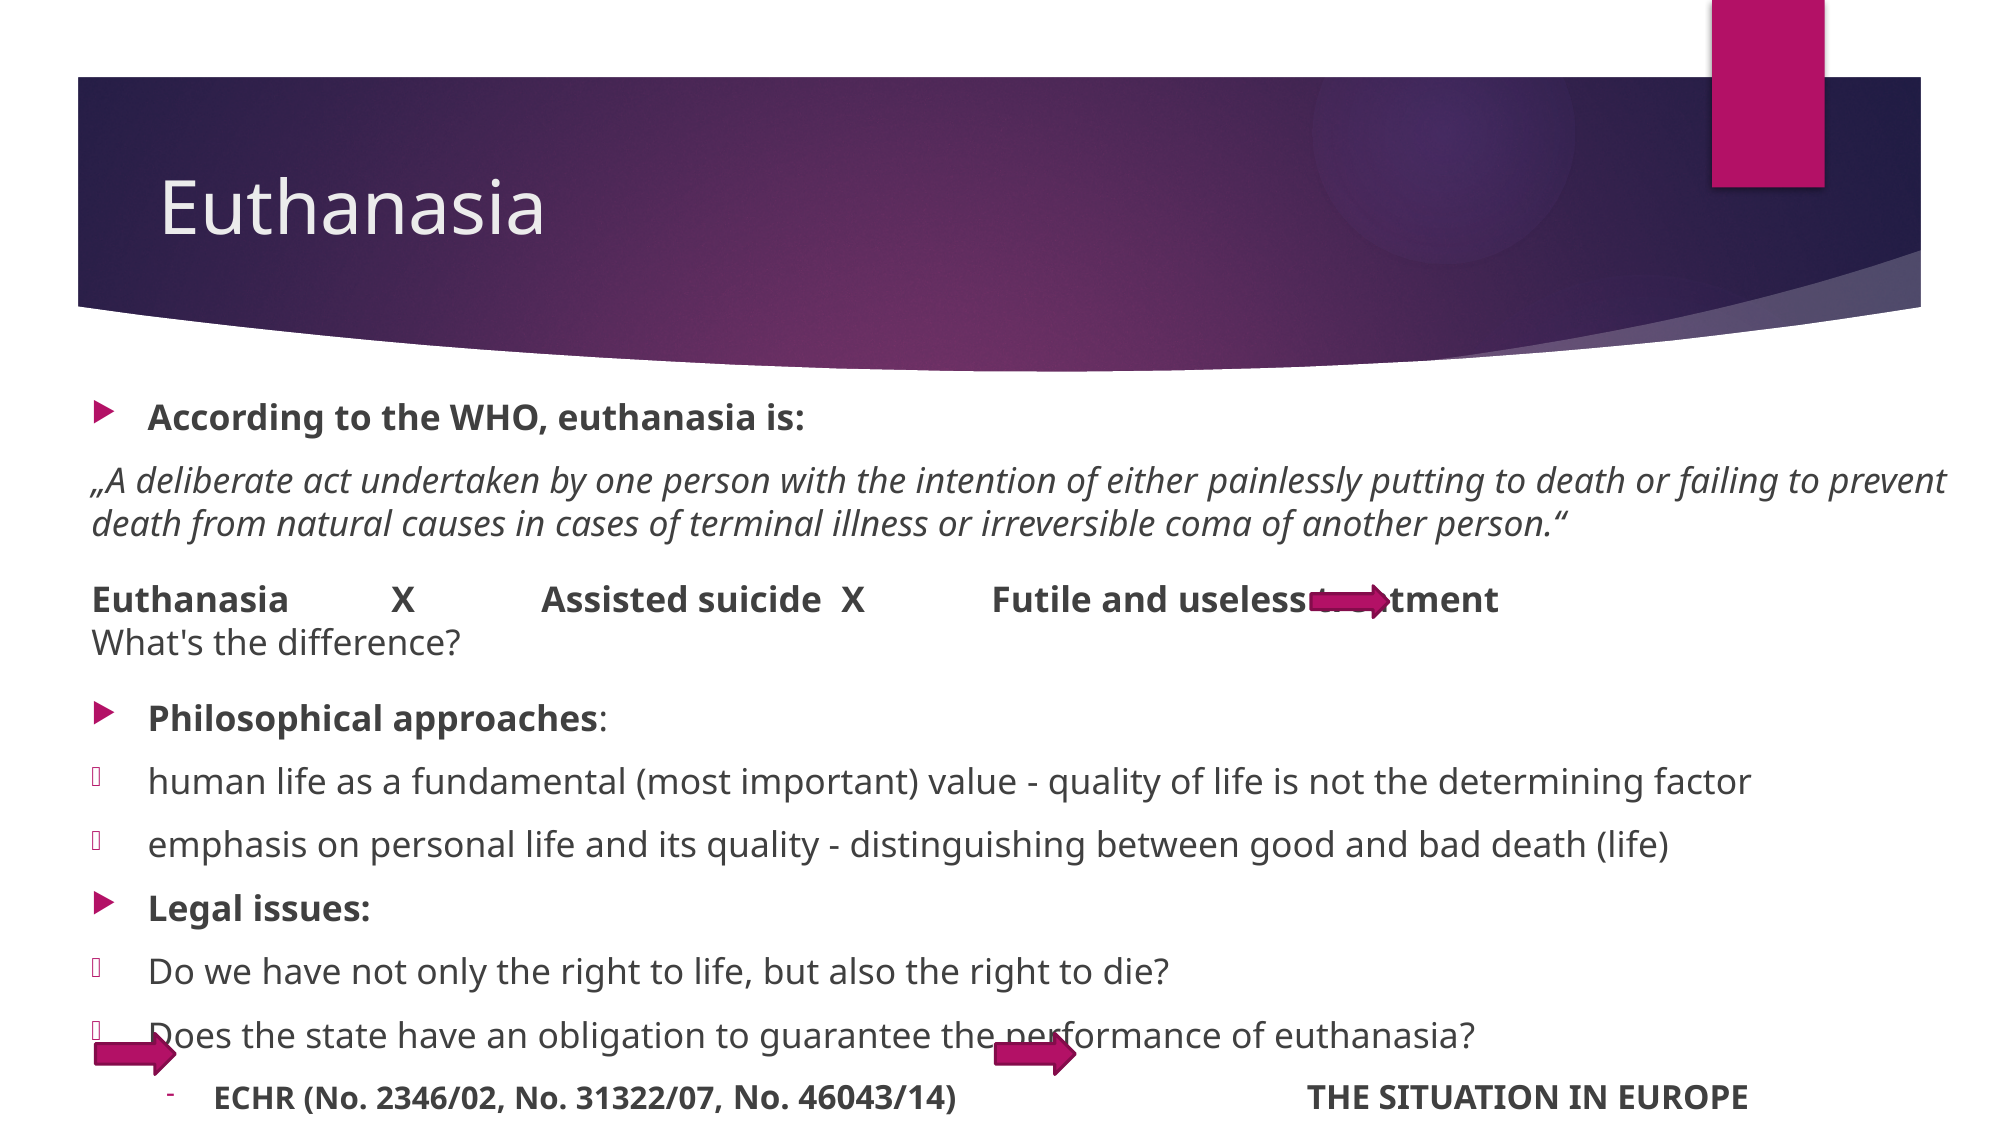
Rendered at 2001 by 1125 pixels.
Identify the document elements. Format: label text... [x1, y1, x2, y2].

text_box [993, 1032, 1077, 1076]
text_box [93, 1032, 177, 1076]
list According to the WHO, euthanasia is: „A deliberate act undertaken by one person with the intention of either painlessly putting to death or failing to prevent death from natural causes in cases of terminal illness or irreversible coma of another person.“ Euthanasia X Assisted suicide X Futile and useless treatment What's the difference? Philosophical approaches: human life as a fundamental (most important) value - quality of life is not the determining factor emphasis on personal life and its quality - distinguishing between good and bad death (life) Legal issues: Do we have not only the right to life, but also the right to die? Does the state have an obligation to guarantee the performance of euthanasia? ECHR (No. 2346/02, No. 31322/07, No. 46043/14) THE SITUATION IN EUROPE [76, 387, 1976, 1125]
text_box [1309, 584, 1391, 619]
title Euthanasia [144, 191, 1582, 308]
